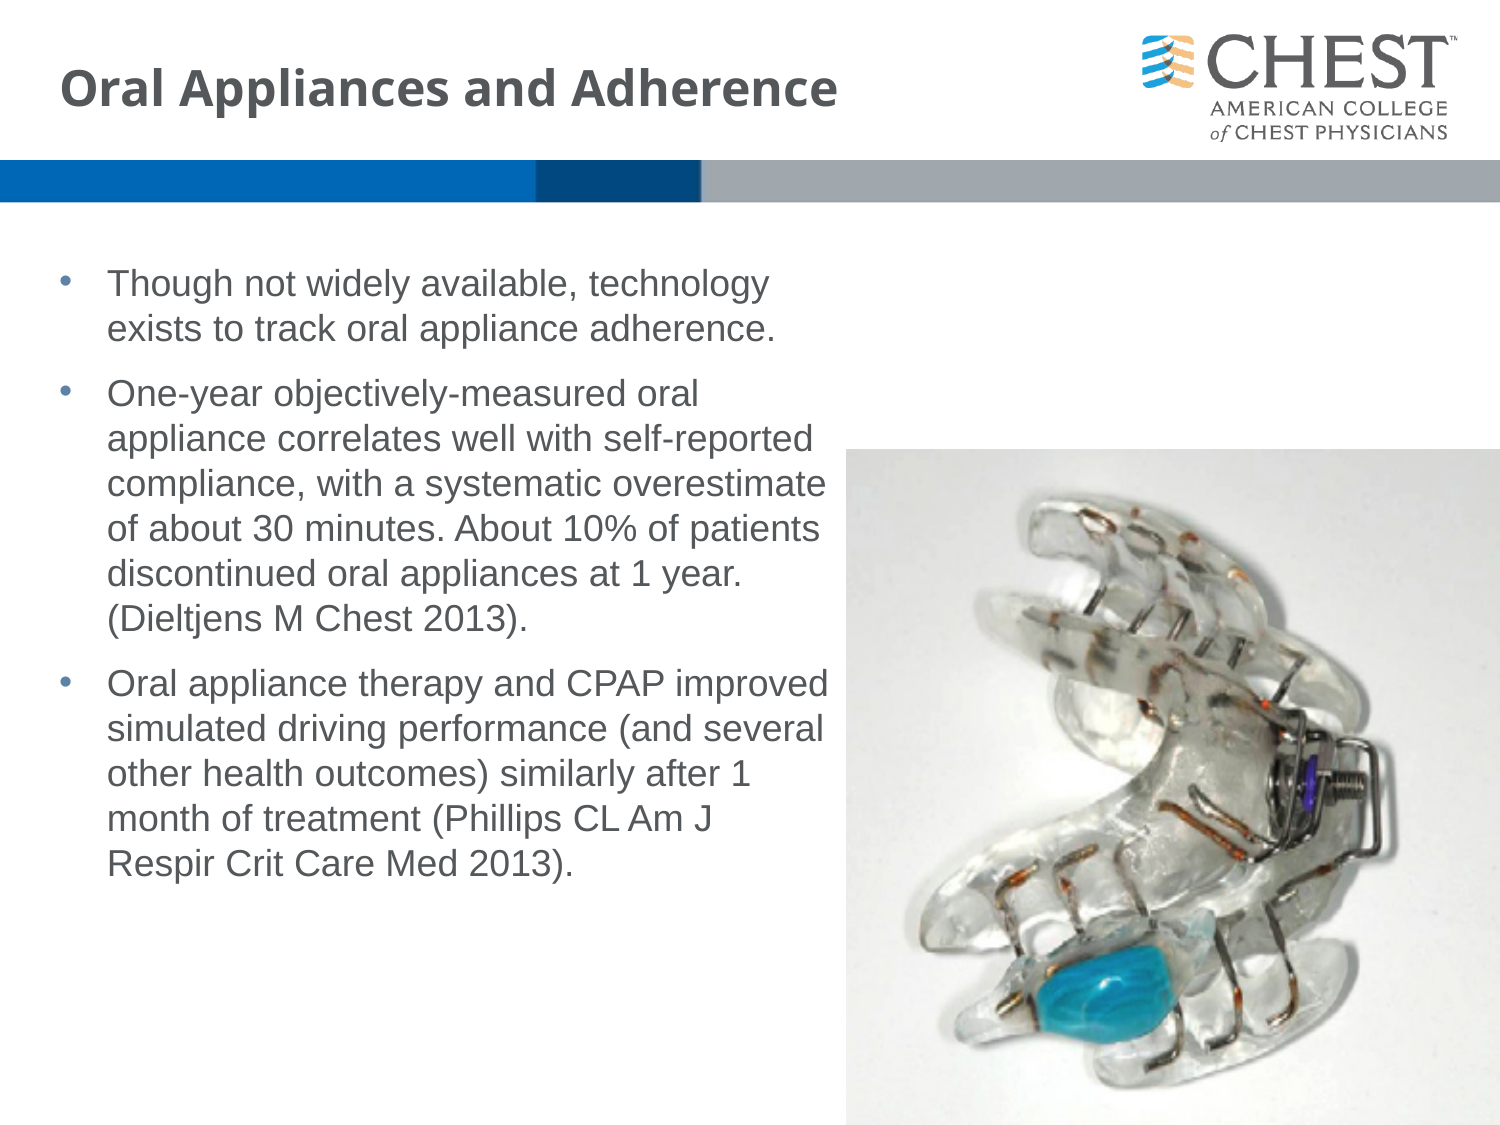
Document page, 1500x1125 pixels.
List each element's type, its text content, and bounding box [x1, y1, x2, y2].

picture [0, 160, 1500, 202]
title Oral Appliances and Adherence [44, 21, 1395, 153]
picture [846, 449, 1500, 1125]
list Though not widely available, technology exists to track oral appliance adherence. One-year objectively-measured oral appliance correlates well with self-reported compliance, with a systematic overestimate of about 30 minutes. About 10% of patients discontinued oral appliances at 1 year. (Dieltjens M Chest 2013). Oral appliance therapy and CPAP improved simulated driving performance (and several other health outcomes) similarly after 1 month of treatment (Phillips CL Am J Respir Crit Care Med 2013). [44, 251, 847, 1078]
